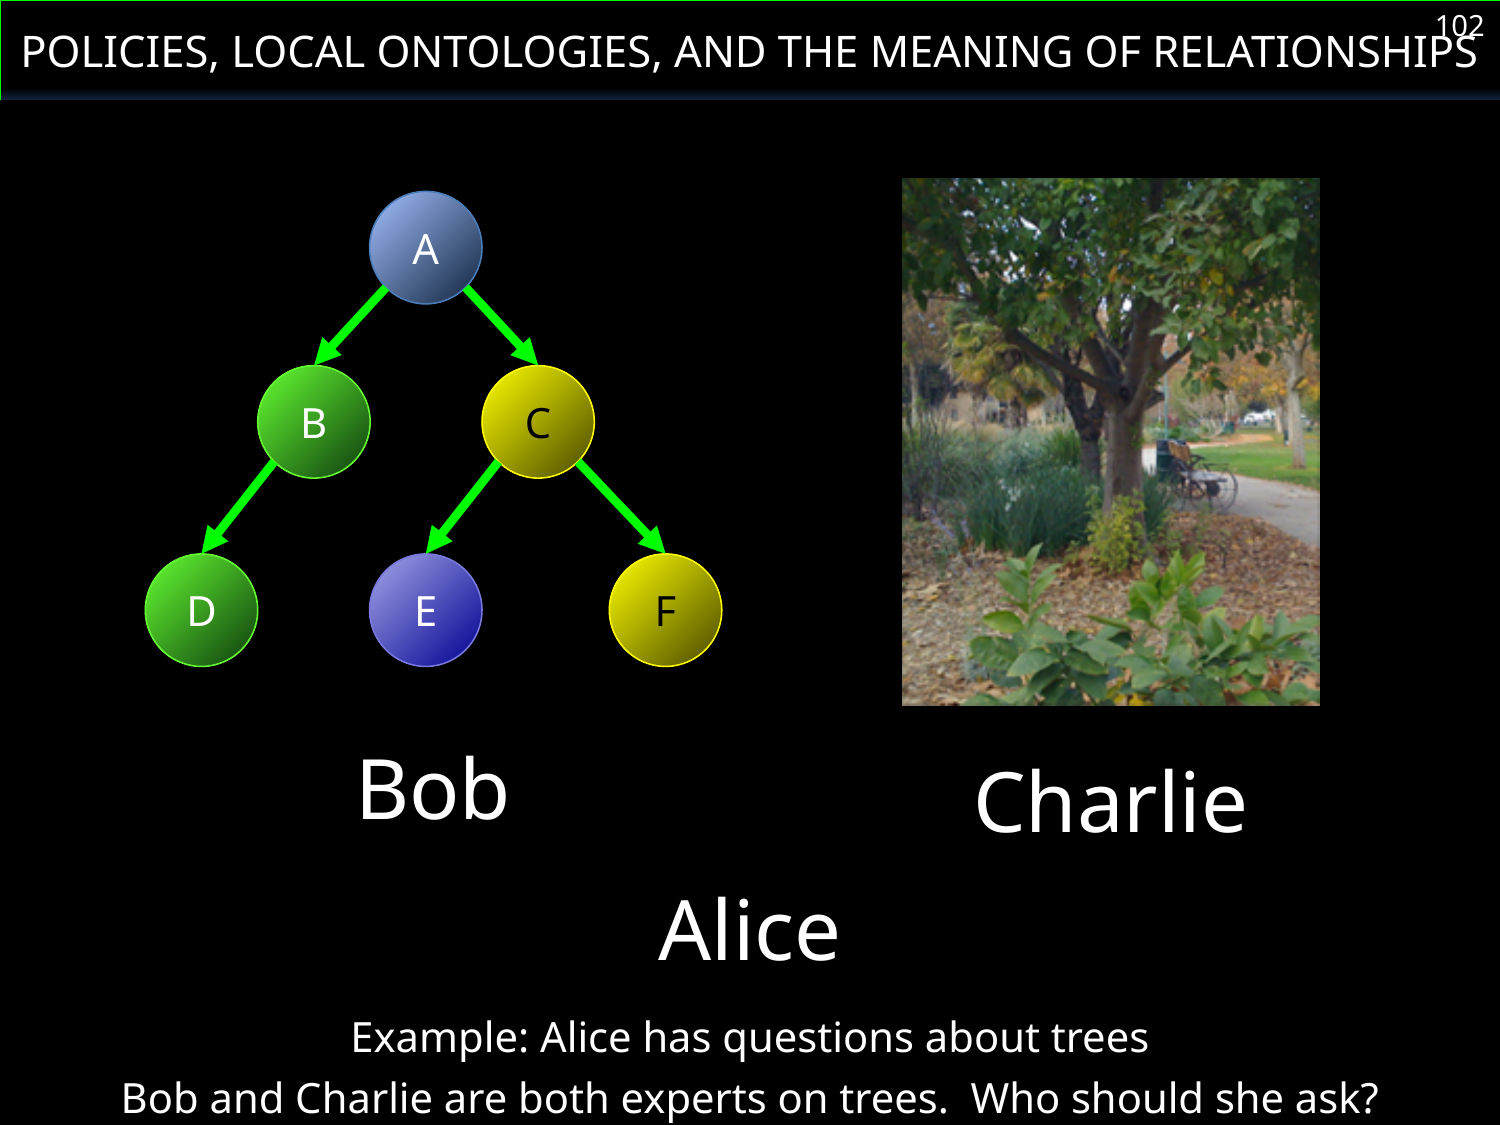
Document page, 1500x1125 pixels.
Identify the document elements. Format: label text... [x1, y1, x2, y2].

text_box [902, 178, 1320, 859]
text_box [145, 191, 723, 846]
text_box Bob and Charlie are both experts on trees. Who should she ask? [0, 1077, 1500, 1125]
slide_number 102 [1387, 0, 1500, 76]
text_box Policies, Local Ontologies, and the Meaning of Relationships [0, 0, 1500, 100]
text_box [0, 869, 1500, 1070]
